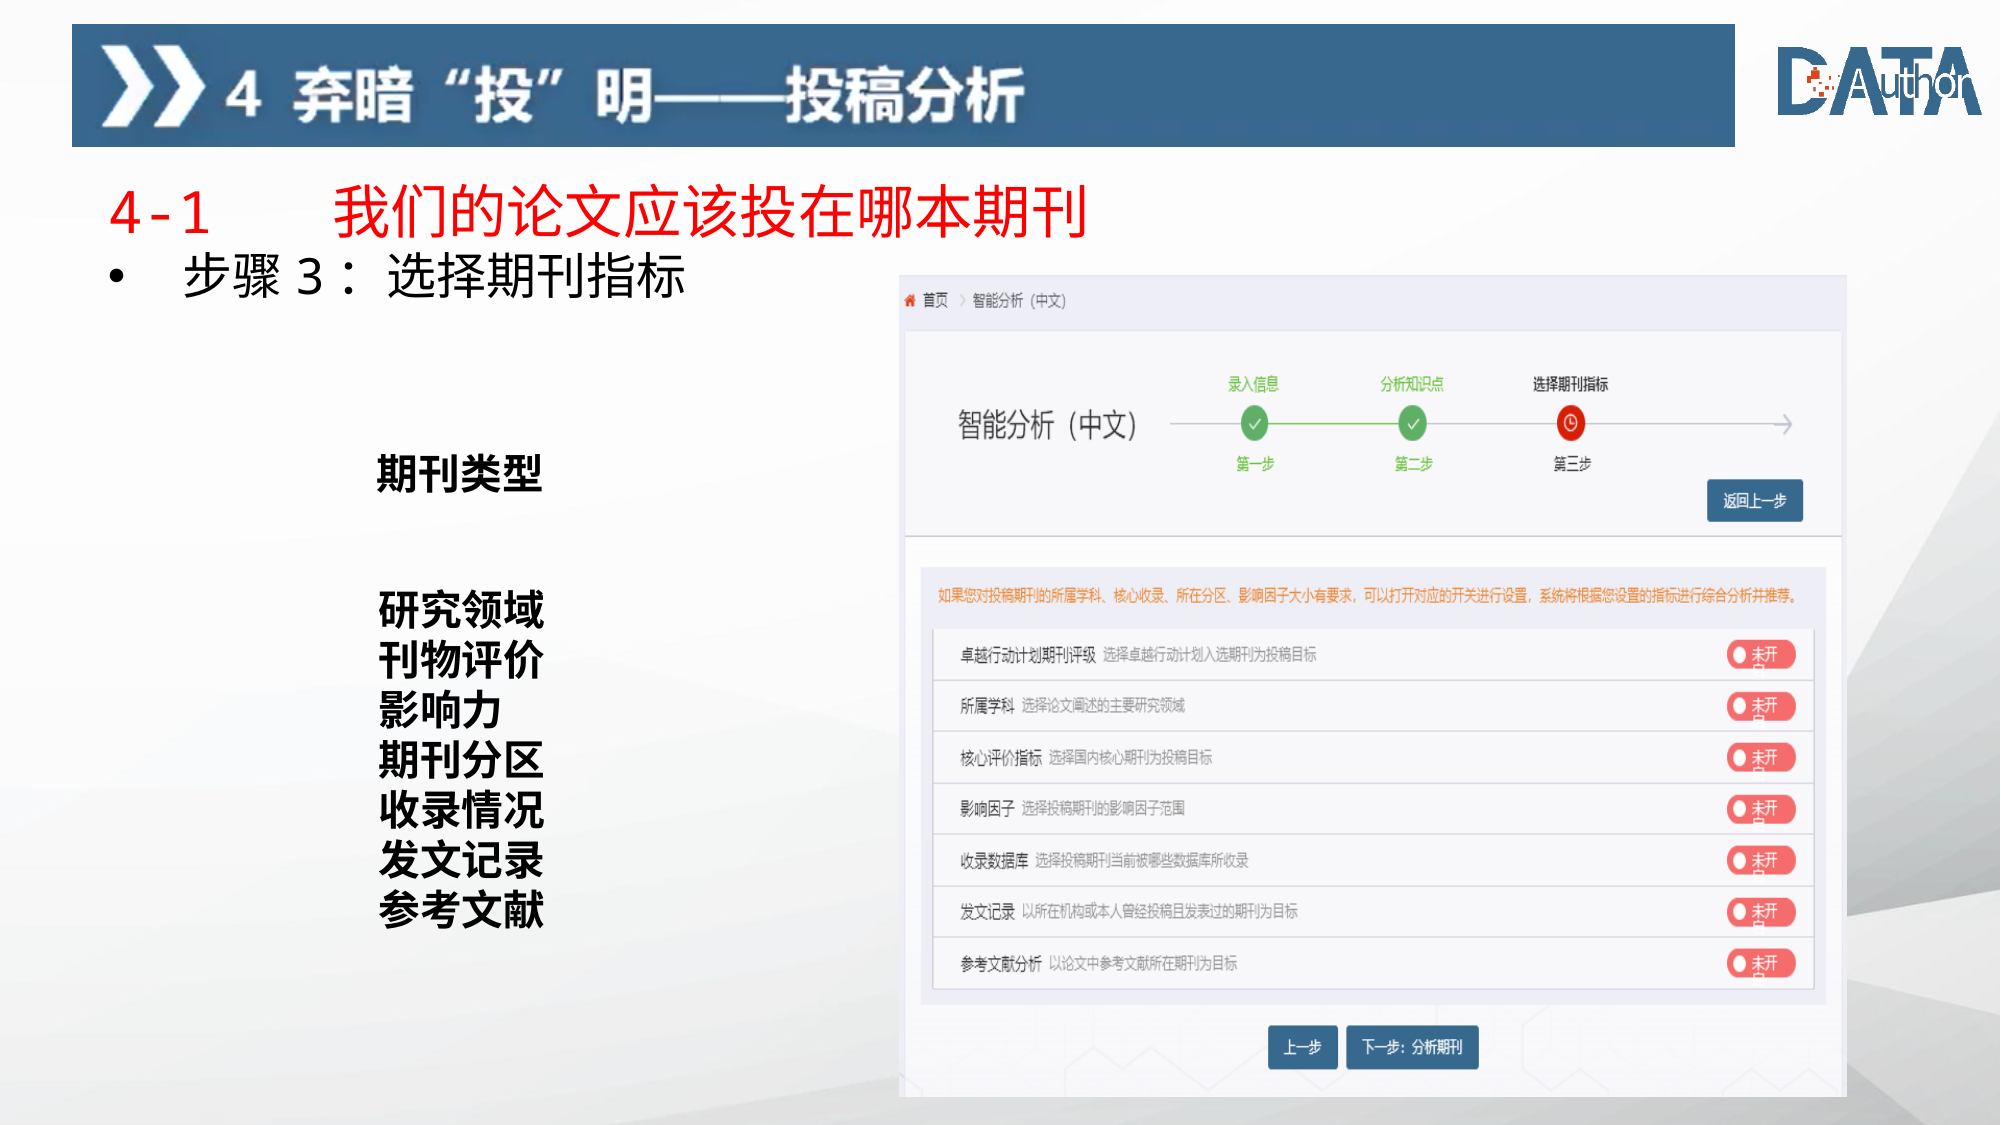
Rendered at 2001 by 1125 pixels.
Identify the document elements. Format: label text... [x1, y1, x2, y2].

text_box 4-1 我们的论文应该投在哪本期刊 步骤3：选择期刊指标 [93, 167, 1718, 373]
text_box 研究领域 刊物评价 影响力 期刊分区 收录情况 发文记录 参考文献 [363, 576, 675, 941]
text_box 期刊类型 [305, 440, 590, 506]
picture [0, 0, 2000, 1125]
